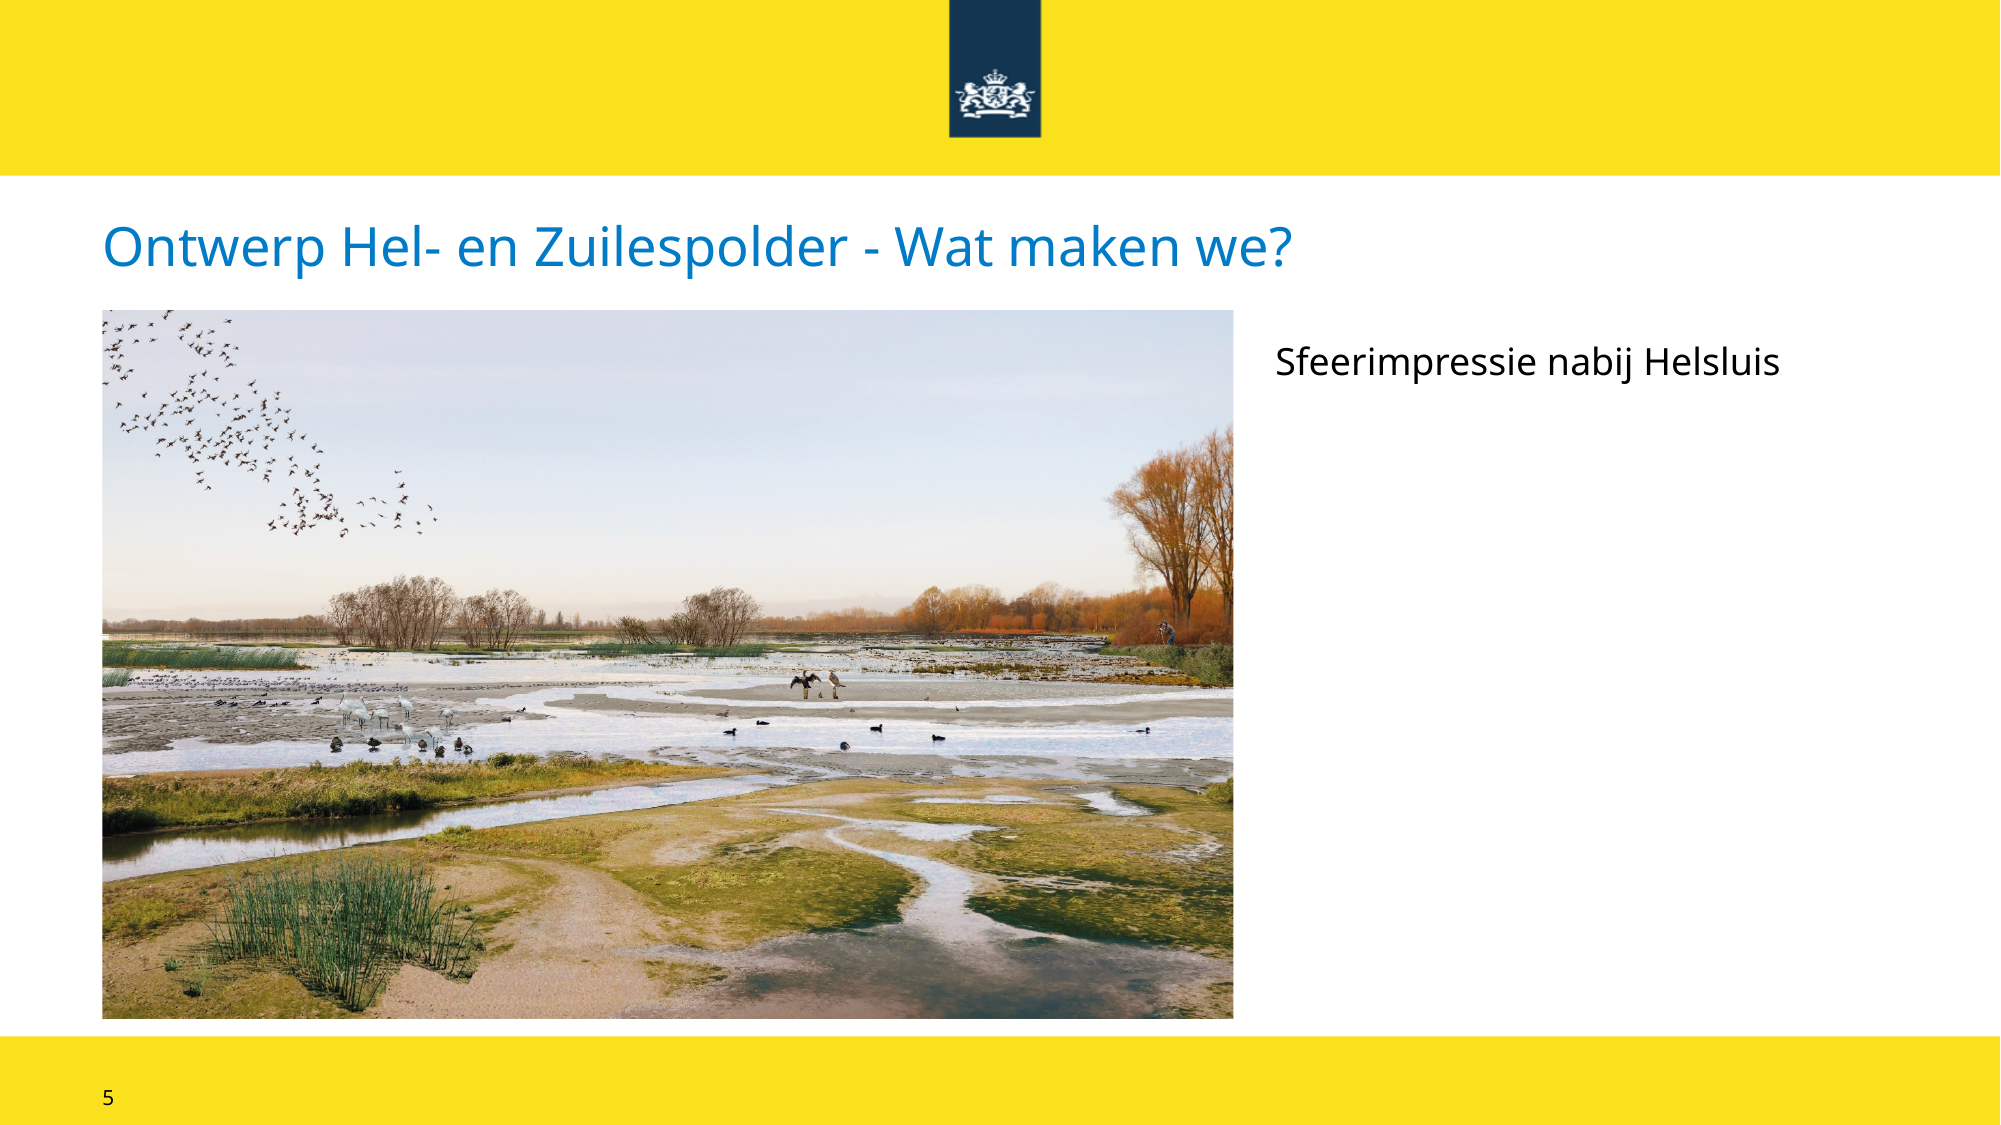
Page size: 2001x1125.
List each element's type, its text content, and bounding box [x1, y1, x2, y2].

picture [948, 0, 1045, 139]
text_box Sfeerimpressie nabij Helsluis [1275, 337, 1941, 1017]
picture [102, 309, 1234, 1019]
title Ontwerp Hel- en Zuilespolder - Wat maken we? [102, 212, 1941, 279]
